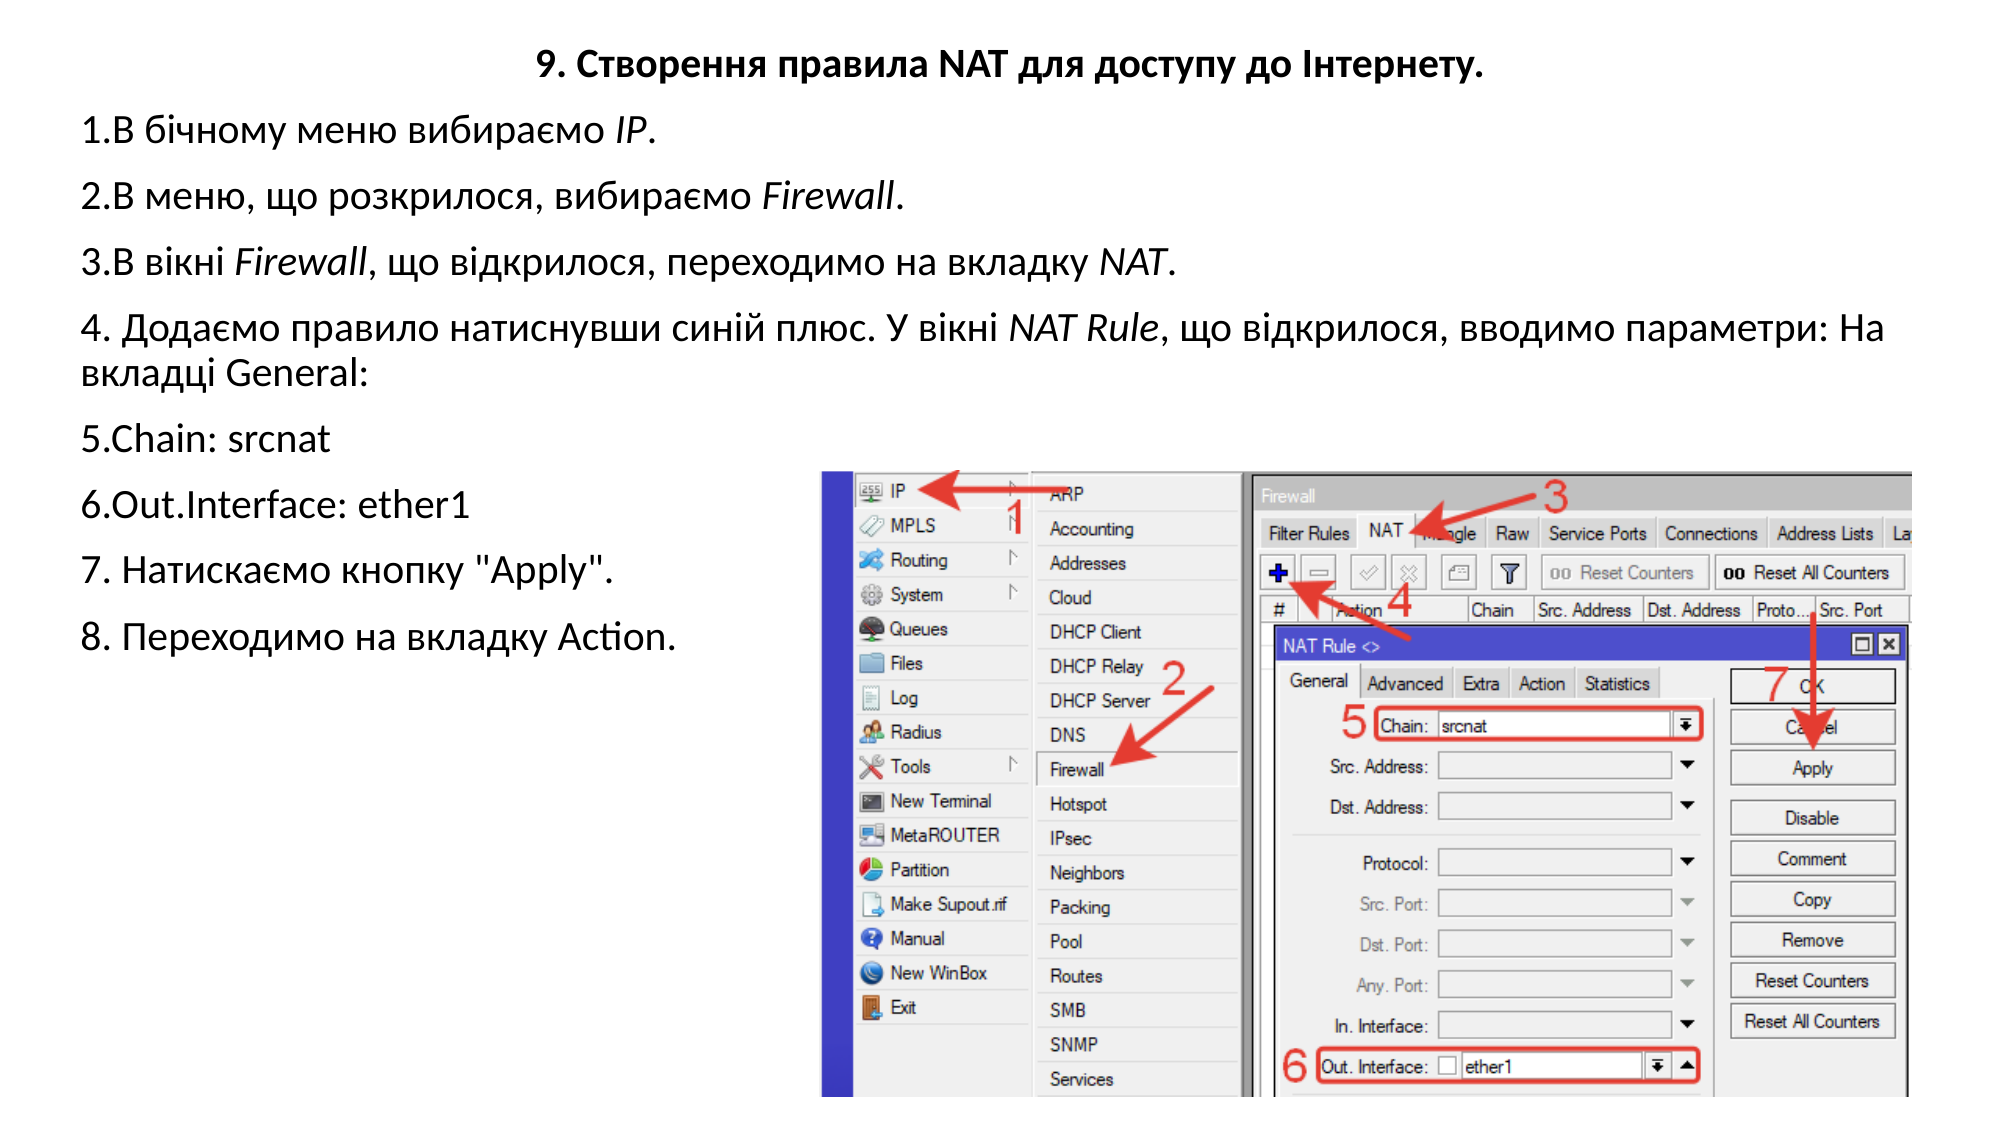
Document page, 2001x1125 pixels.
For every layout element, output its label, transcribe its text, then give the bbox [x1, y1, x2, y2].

picture [819, 470, 1912, 1097]
list 9. Створення правила NAT для доступу до Інтернету. 1.В бічному меню вибираємо IP. 2.В меню, що розкрилося, вибираємо Firewall. 3.В вікні Firewall, що відкрилося, переходимо на вкладку NAT. 4. Додаємо правило натиснувши синій плюс. У вікні NAT Rule, що відкрилося, вводимо параметри: На вкладці General: 5.Chain: srcnat 6.Out.Interface: ether1 7. Натискаємо кнопку "Apply". 8. Переходимо на вкладку Action. [65, 34, 1965, 1067]
